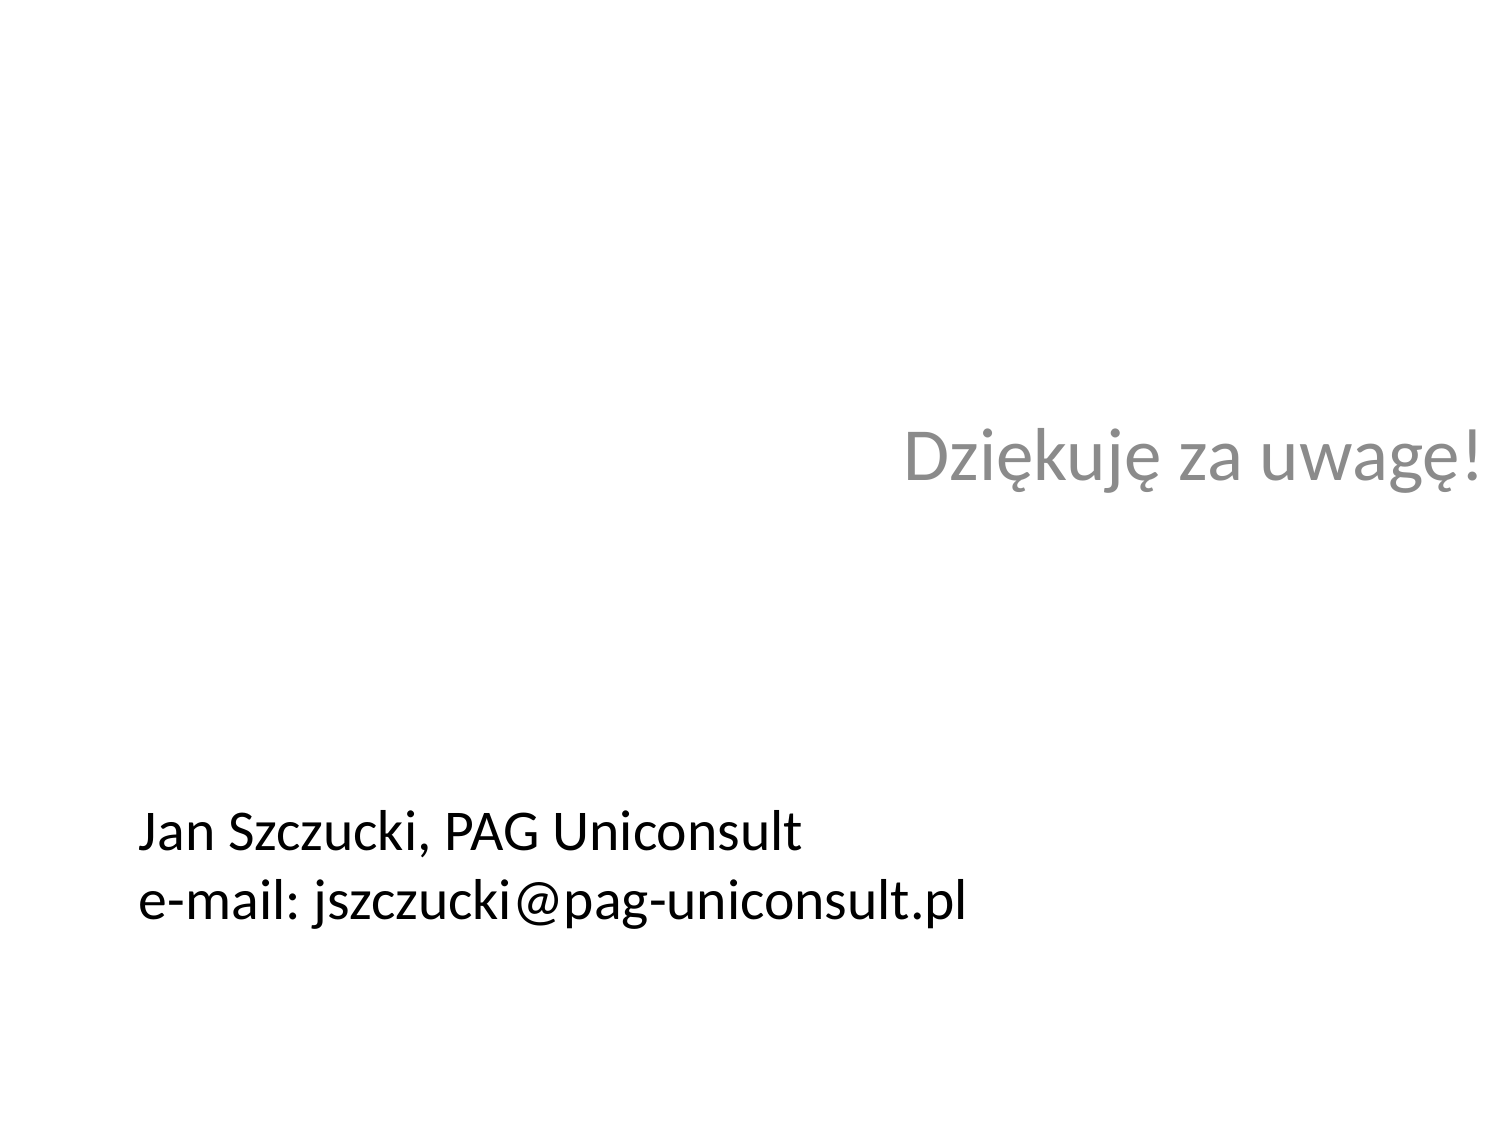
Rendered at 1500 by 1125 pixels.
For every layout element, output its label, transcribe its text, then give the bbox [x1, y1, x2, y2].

title Jan Szczucki, PAG Uniconsult e-mail: jszczucki@pag-uniconsult.pl [123, 716, 1399, 940]
list Dziękuję za uwagę! [225, 172, 1500, 504]
